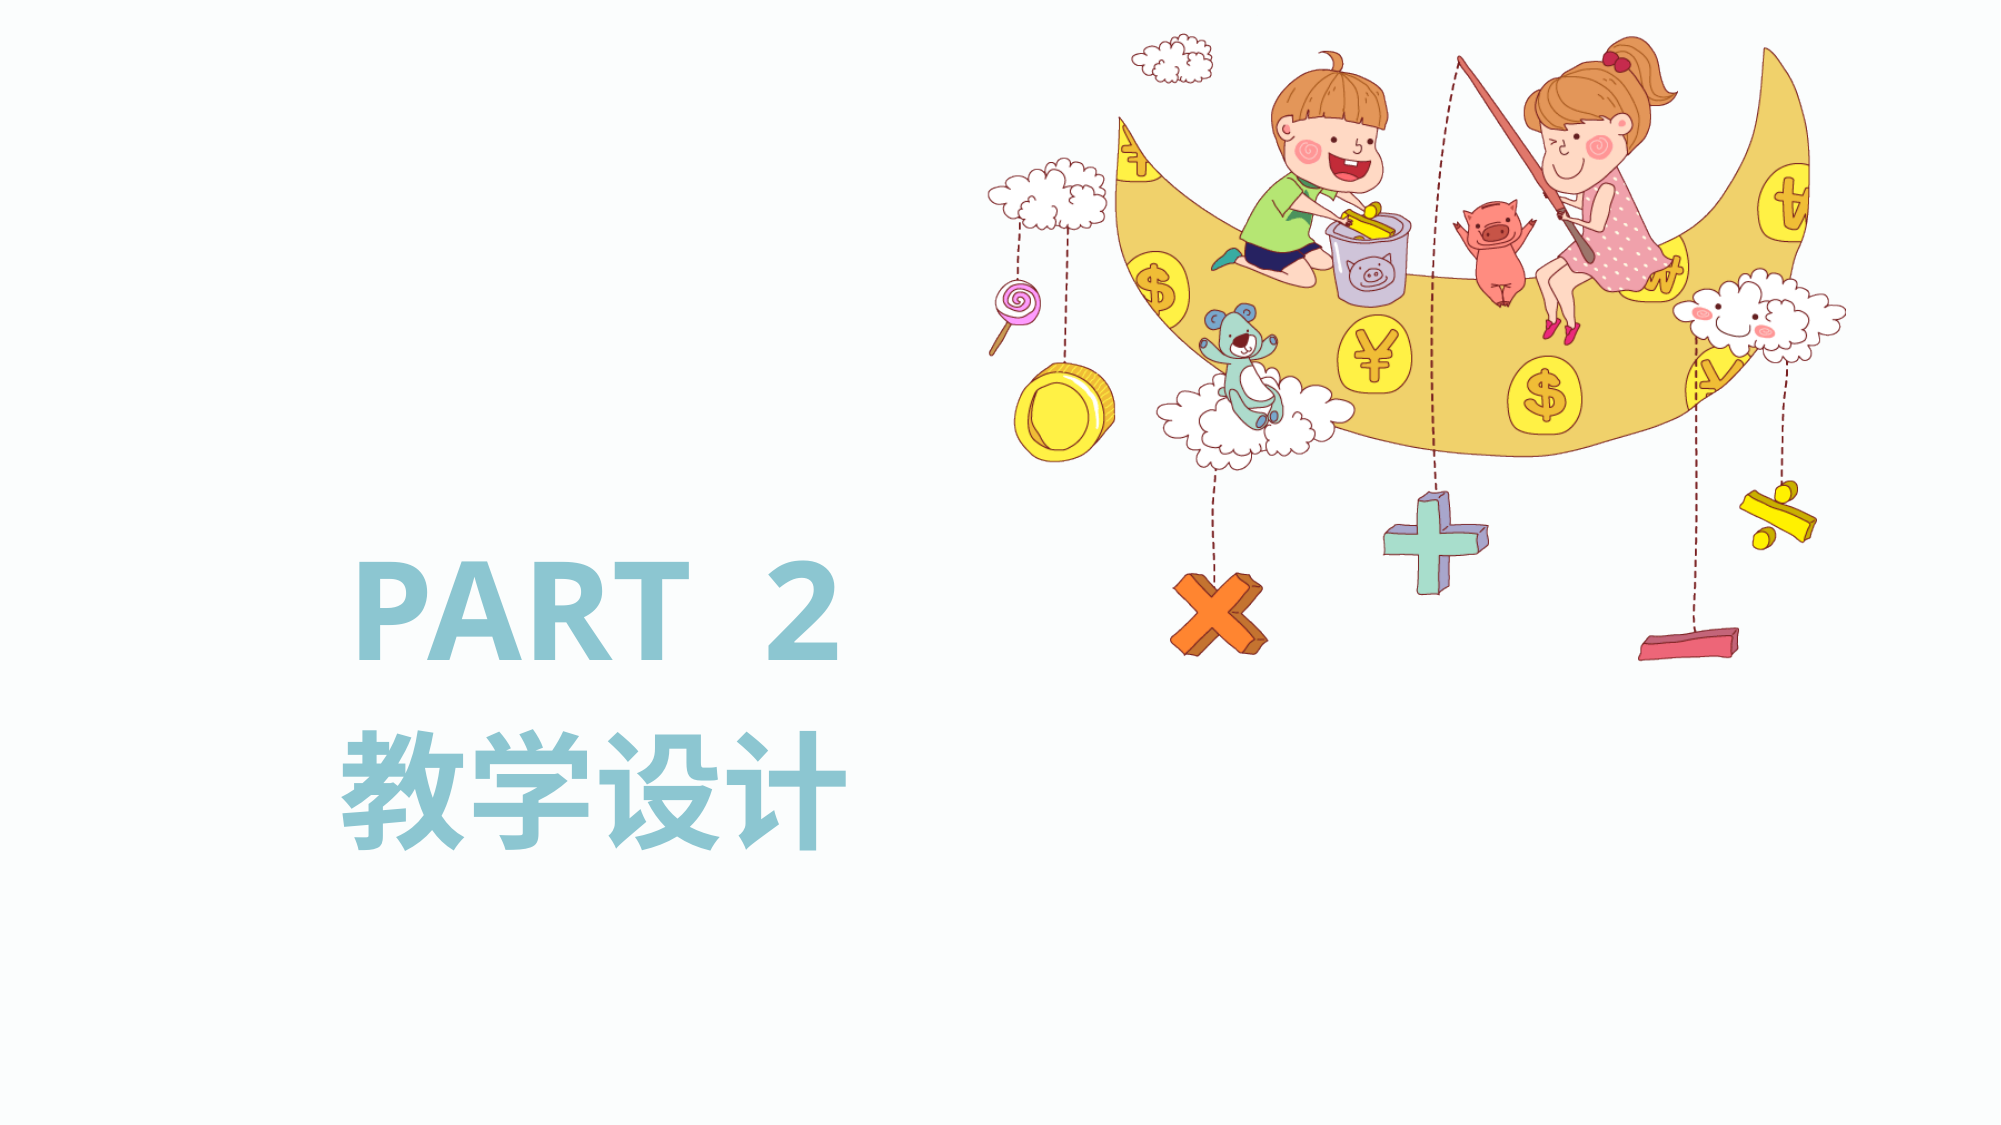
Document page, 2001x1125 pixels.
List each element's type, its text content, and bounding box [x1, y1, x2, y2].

list 教学设计 [99, 721, 1092, 876]
list PART 2 [99, 534, 1092, 689]
picture [952, 15, 1846, 673]
